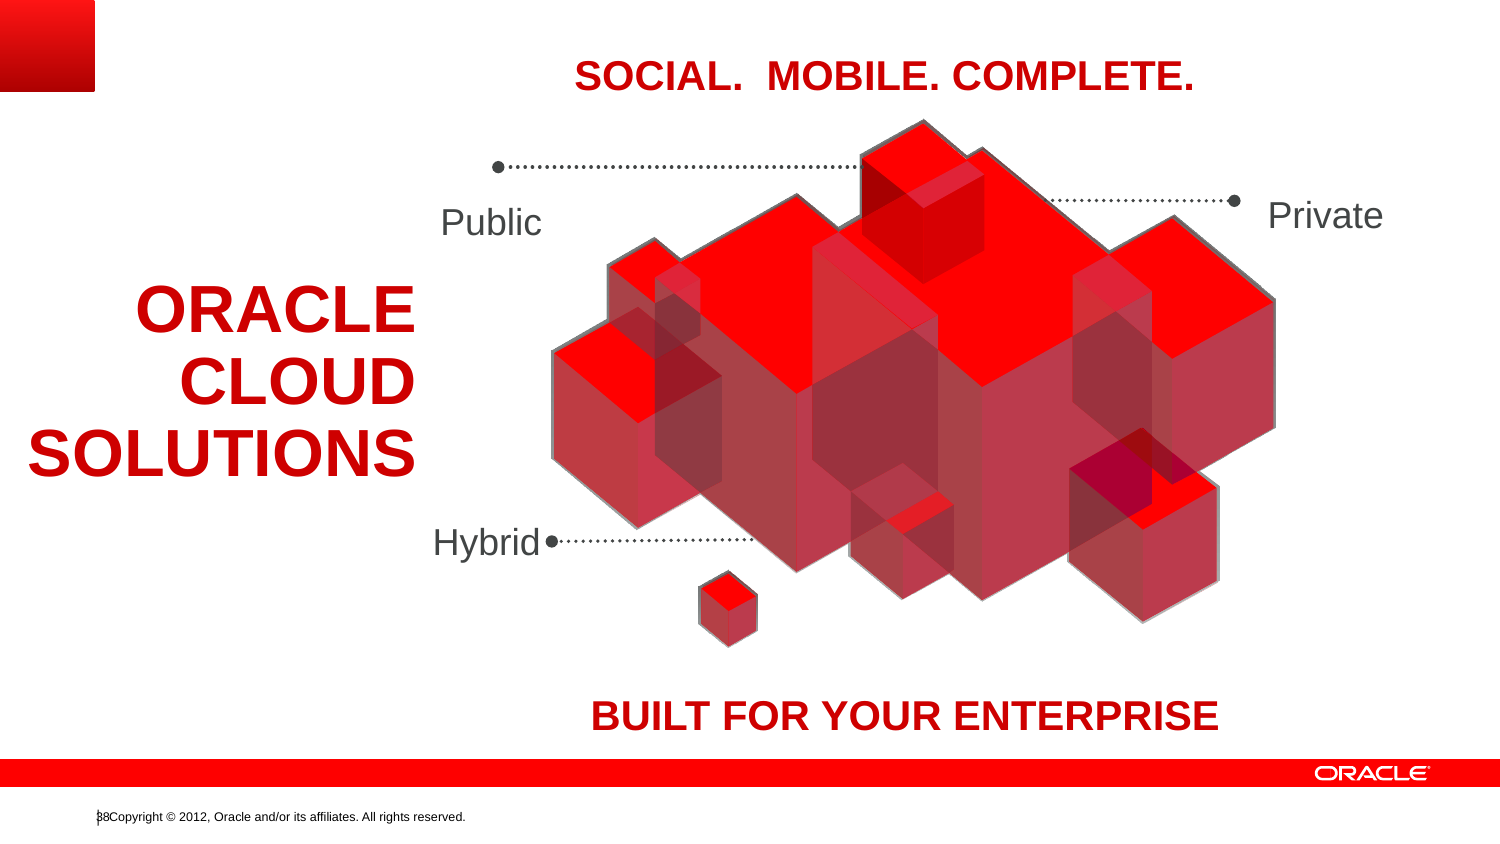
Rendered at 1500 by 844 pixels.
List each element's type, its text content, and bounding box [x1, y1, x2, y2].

text_box SOCIAL. MOBILE. COMPLETE. [551, 34, 1218, 88]
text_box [551, 118, 1276, 126]
text_box Hybrid [377, 477, 545, 605]
picture [0, 759, 1500, 787]
text_box Public [386, 151, 545, 290]
text_box BUILT FOR YOUR ENTERPRISE [576, 674, 1235, 728]
picture [552, 124, 1274, 648]
text_box ORACLE CLOUD SOLUTIONS [10, 268, 433, 499]
text_box Private [1280, 145, 1415, 281]
